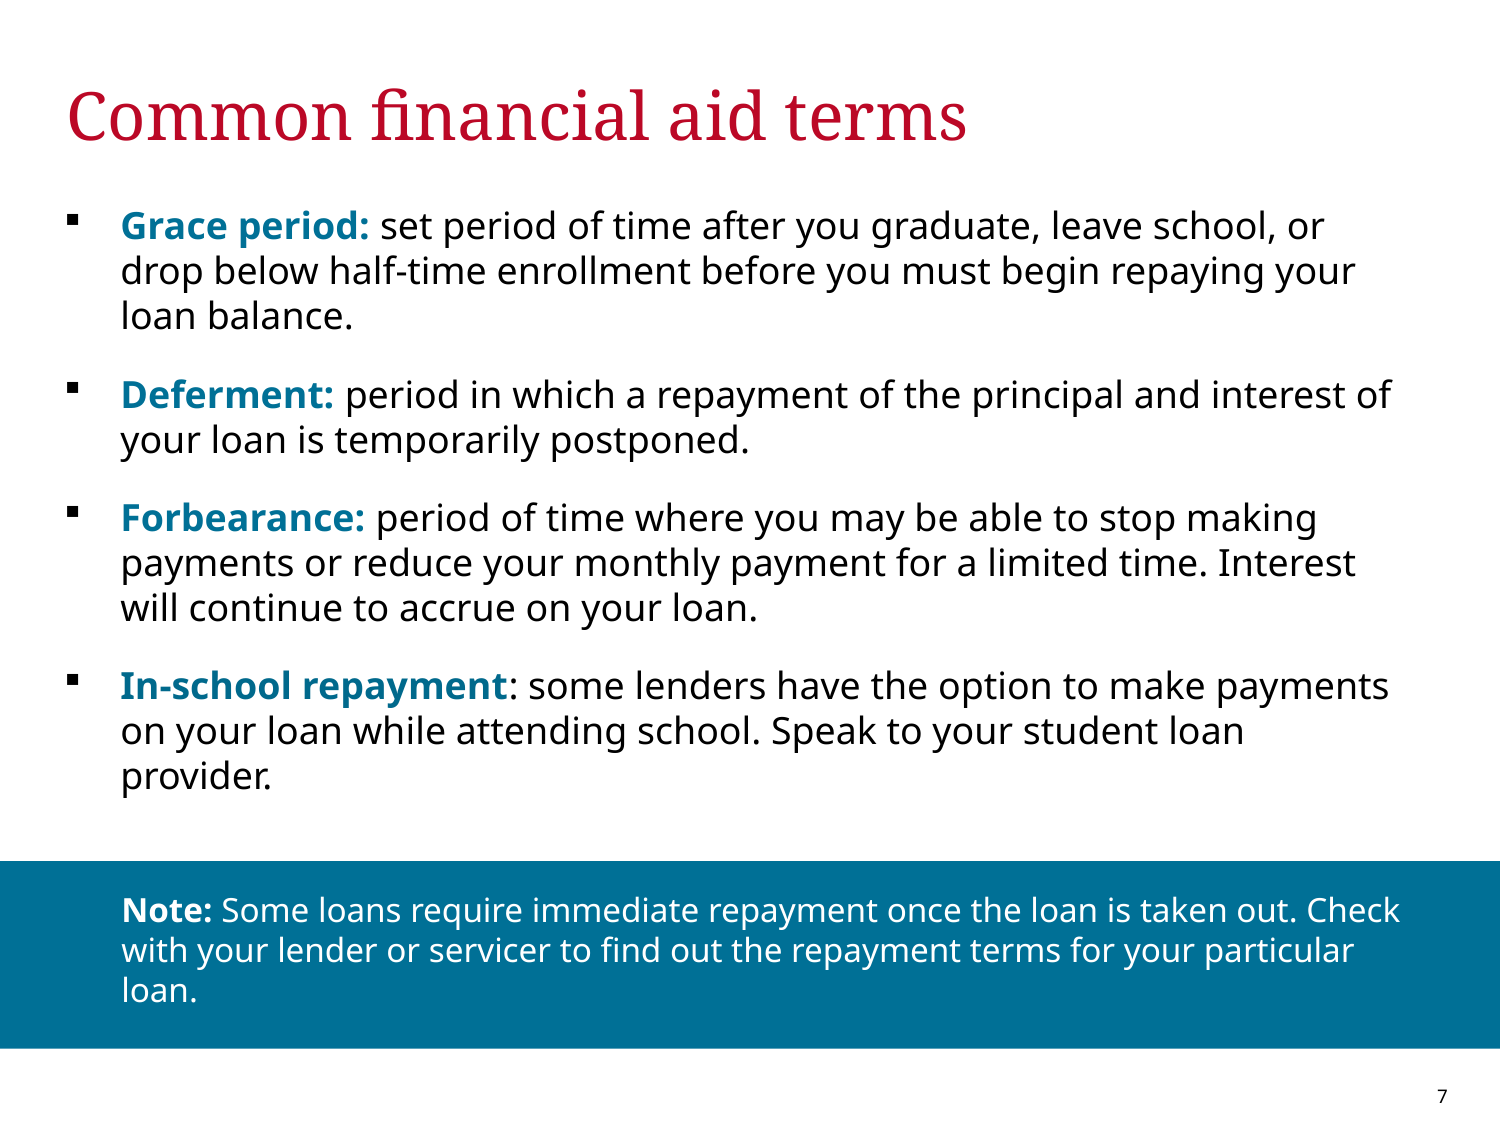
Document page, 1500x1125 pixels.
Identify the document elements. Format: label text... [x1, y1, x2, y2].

title Common financial aid terms [66, 70, 1417, 167]
list Grace period: set period of time after you graduate, leave school, or drop below half-time enrollment before you must begin repaying your loan balance. Deferment: period in which a repayment of the principal and interest of your loan is temporarily postponed. Forbearance: period of time where you may be able to stop making payments or reduce your monthly payment for a limited time. Interest will continue to accrue on your loan. In-school repayment: some lenders have the option to make payments on your loan while attending school. Speak to your student loan provider. [55, 194, 1401, 826]
list Note: Some loans require immediate repayment once the loan is taken out. Check with your lender or servicer to find out the repayment terms for your particular loan. [106, 881, 1429, 1026]
